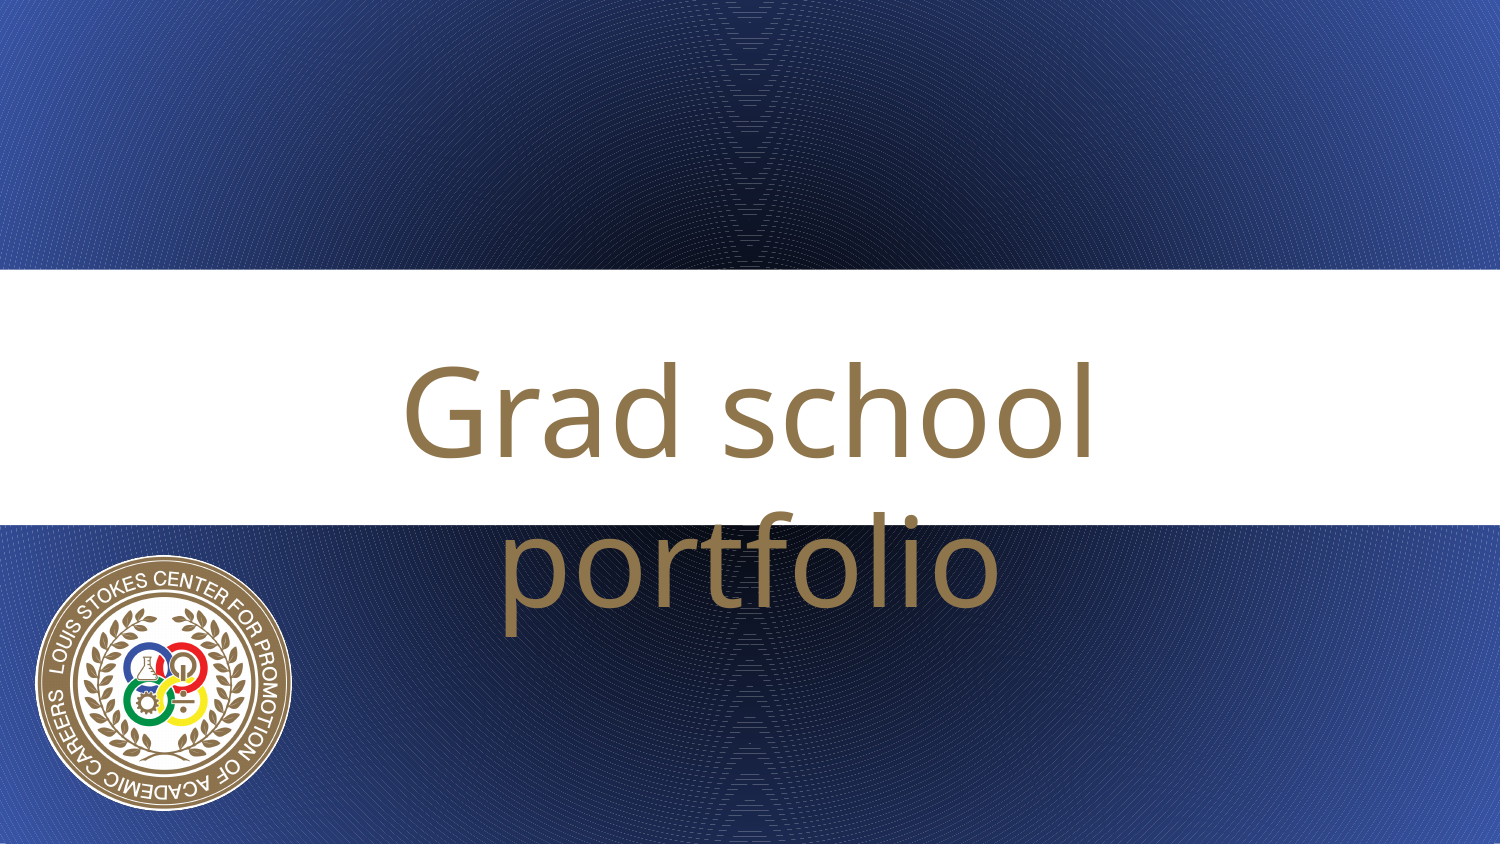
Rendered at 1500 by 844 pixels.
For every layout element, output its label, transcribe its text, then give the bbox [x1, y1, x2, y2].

picture [35, 555, 292, 811]
title Grad school portfolio [220, 326, 1280, 519]
